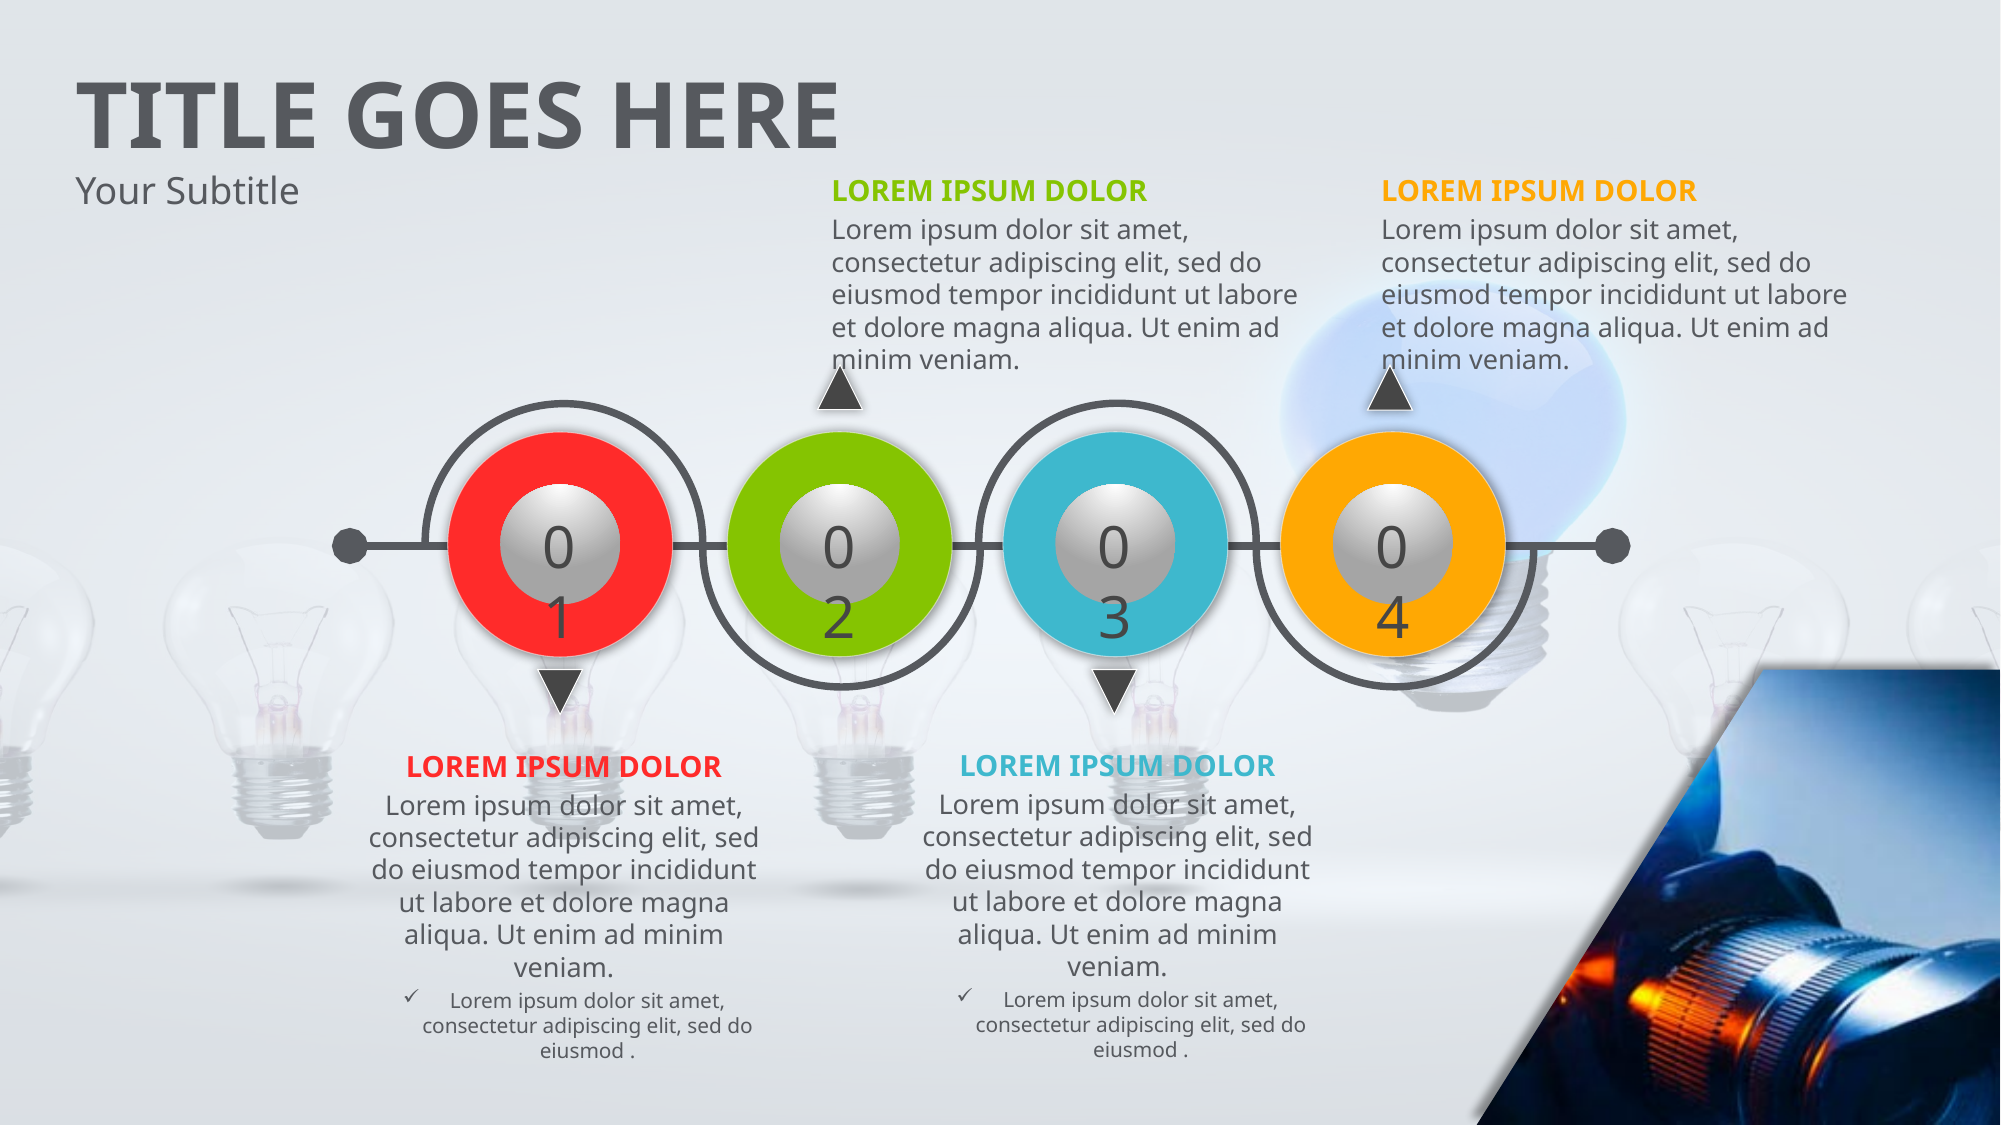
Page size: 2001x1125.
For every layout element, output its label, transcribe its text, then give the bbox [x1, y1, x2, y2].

text_box [446, 547, 674, 659]
text_box [815, 383, 865, 411]
text_box [726, 430, 954, 545]
text_box [973, 398, 1261, 542]
text_box [1279, 547, 1507, 658]
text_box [500, 484, 621, 605]
text_box [1365, 383, 1415, 412]
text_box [1055, 484, 1176, 605]
text_box [446, 430, 674, 545]
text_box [779, 484, 900, 605]
text_box LOREM IPSUM DOLOR Lorem ipsum dolor sit amet, consectetur adipiscing elit, sed do eiusmod tempor incididunt ut labore et dolore magna aliqua. Ut enim ad minim veniam. Lorem ipsum dolor sit amet, consectetur adipiscing elit, sed do eiusmod . [346, 740, 782, 1070]
text_box [1001, 547, 1229, 658]
text_box [1475, 668, 2000, 1125]
text_box [420, 398, 708, 542]
text_box [1001, 430, 1229, 545]
text_box LOREM IPSUM DOLOR Lorem ipsum dolor sit amet, consectetur adipiscing elit, sed do eiusmod tempor incididunt ut labore et dolore magna aliqua. Ut enim ad minim veniam. [816, 165, 1332, 383]
text_box [535, 668, 585, 717]
text_box [1090, 668, 1139, 717]
text_box LOREM IPSUM DOLOR Lorem ipsum dolor sit amet, consectetur adipiscing elit, sed do eiusmod tempor incididunt ut labore et dolore magna aliqua. Ut enim ad minim veniam. [1366, 165, 1881, 383]
text_box [726, 547, 954, 658]
text_box [1251, 550, 1539, 692]
text_box [1279, 430, 1507, 545]
text_box TITLE GOES HERE Your Subtitle [60, 49, 1036, 220]
text_box LOREM IPSUM DOLOR Lorem ipsum dolor sit amet, consectetur adipiscing elit, sed do eiusmod tempor incididunt ut labore et dolore magna aliqua. Ut enim ad minim veniam. Lorem ipsum dolor sit amet, consectetur adipiscing elit, sed do eiusmod . [900, 739, 1335, 1070]
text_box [1332, 484, 1453, 605]
text_box [697, 550, 985, 692]
